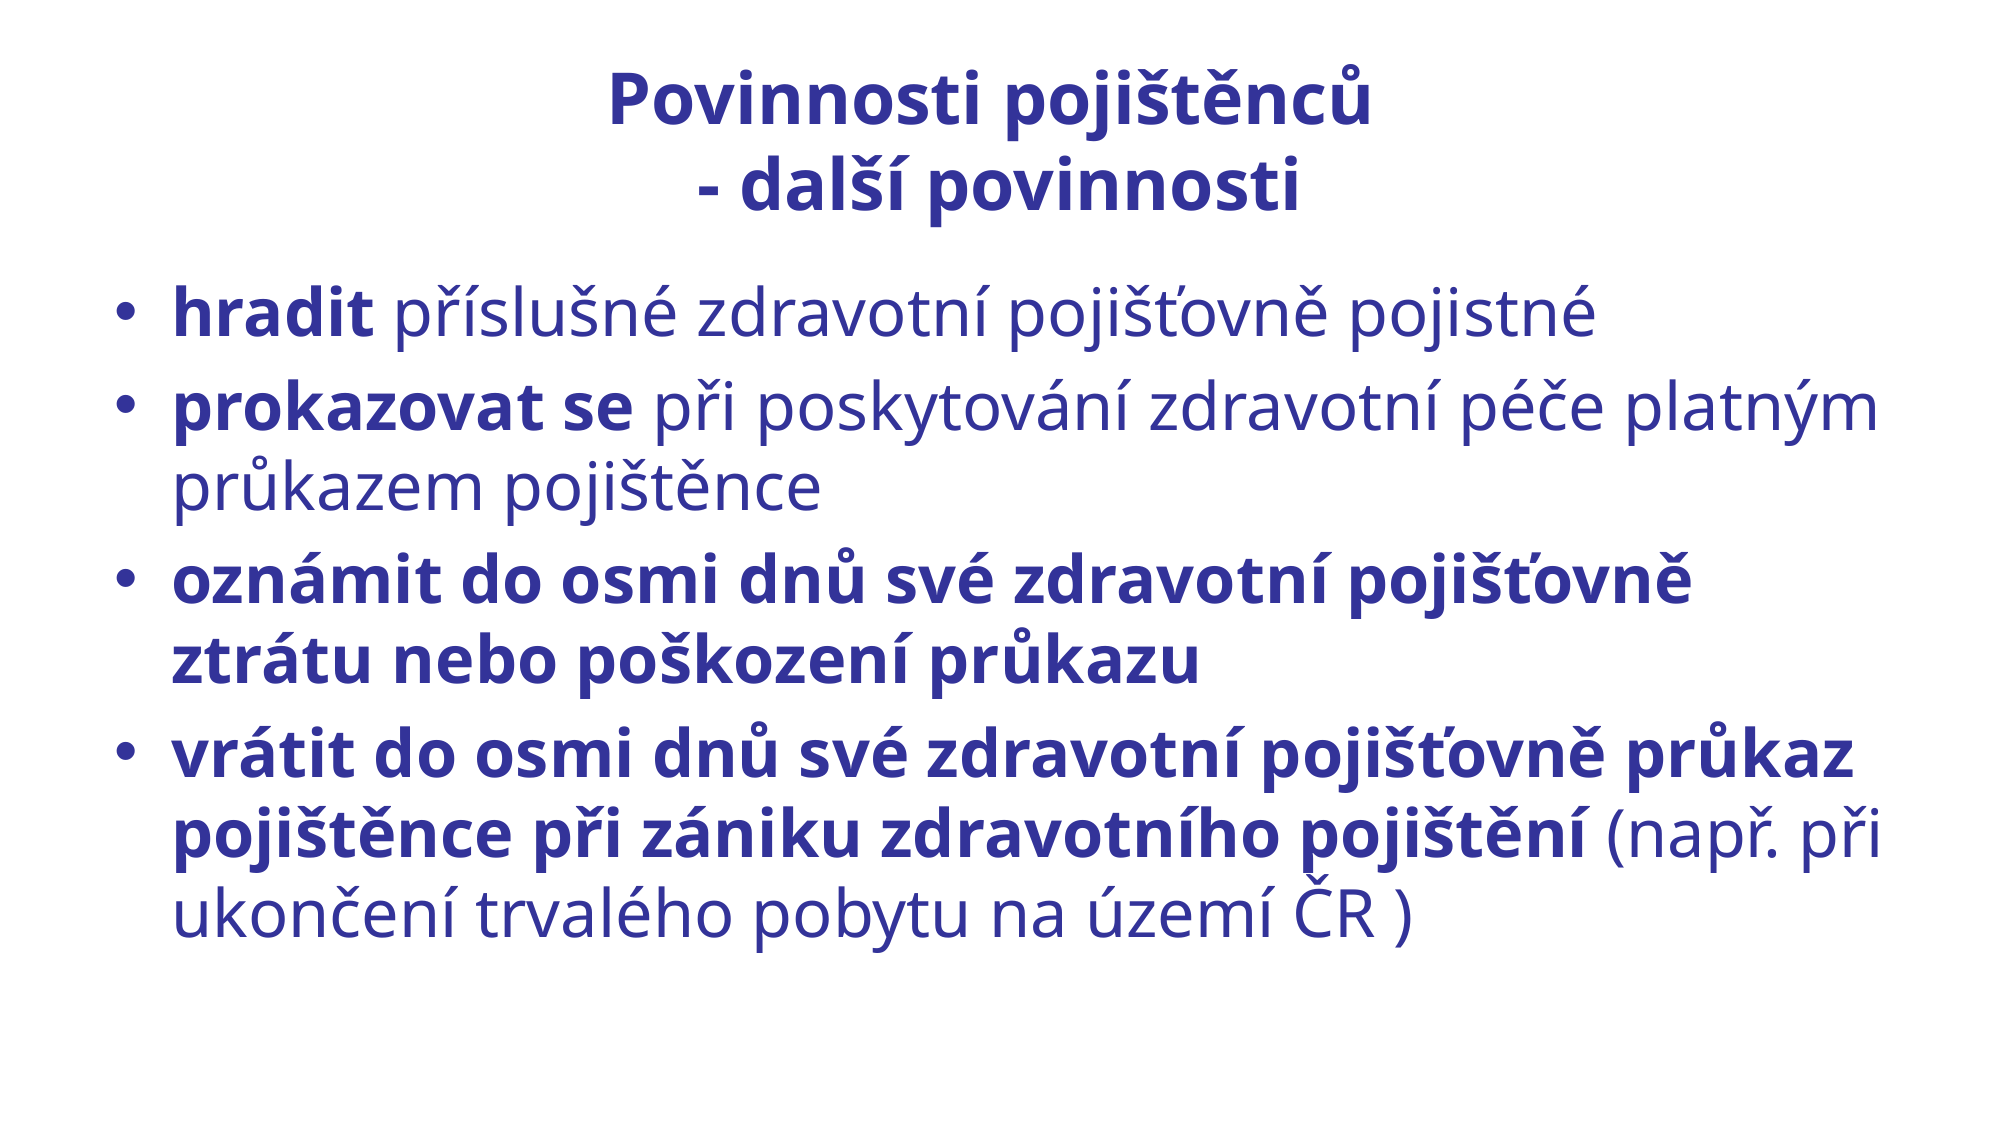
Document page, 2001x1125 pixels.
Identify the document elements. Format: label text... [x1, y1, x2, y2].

title Povinnosti pojištěnců - další povinnosti [99, 45, 1900, 233]
list hradit příslušné zdravotní pojišťovně pojistné prokazovat se při poskytování zdravotní péče platným průkazem pojištěnce oznámit do osmi dnů své zdravotní pojišťovně ztrátu nebo poškození průkazu vrátit do osmi dnů své zdravotní pojišťovně průkaz pojištěnce při zániku zdravotního pojištění (např. při ukončení trvalého pobytu na území ČR ) [99, 262, 1900, 1005]
